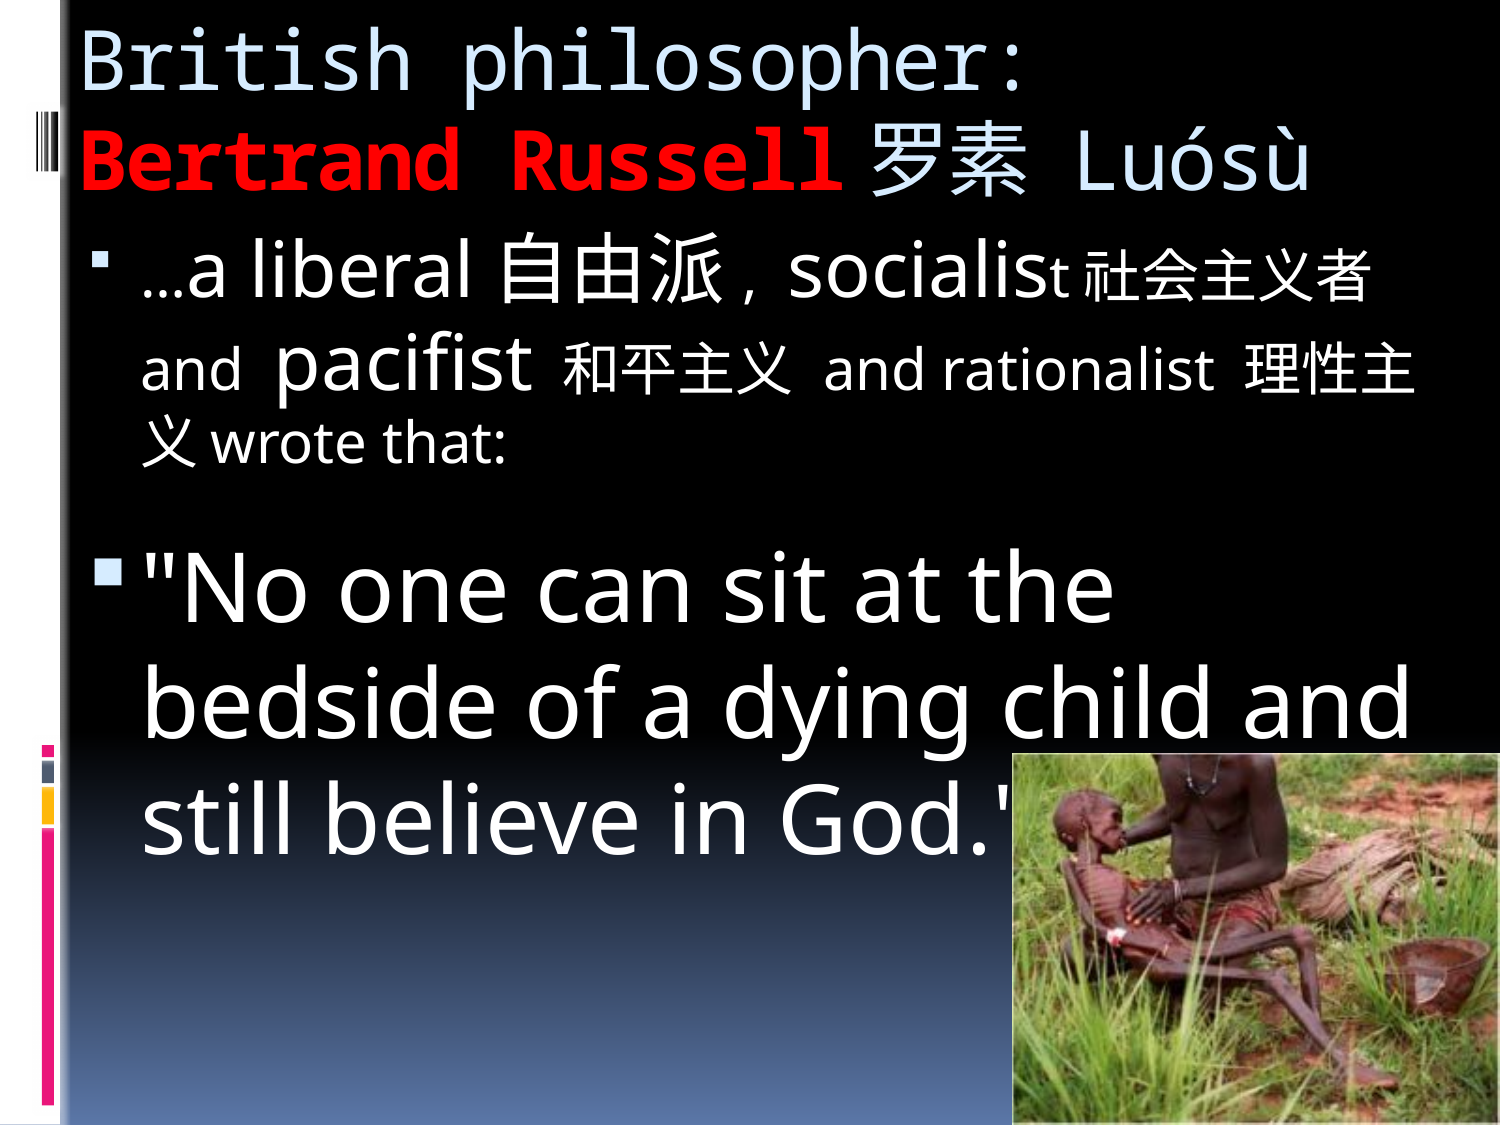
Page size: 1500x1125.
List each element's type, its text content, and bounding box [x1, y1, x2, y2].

list …a liberal自由派, socialist社会主义者 and pacifist 和平主义 and rationalist 理性主义wrote that: "No one can sit at the bedside of a dying child and still believe in God." [62, 212, 1475, 888]
title British philosopher: Bertrand Russell罗素 Luó​sù​ [62, 0, 1338, 212]
picture [1012, 753, 1500, 1125]
